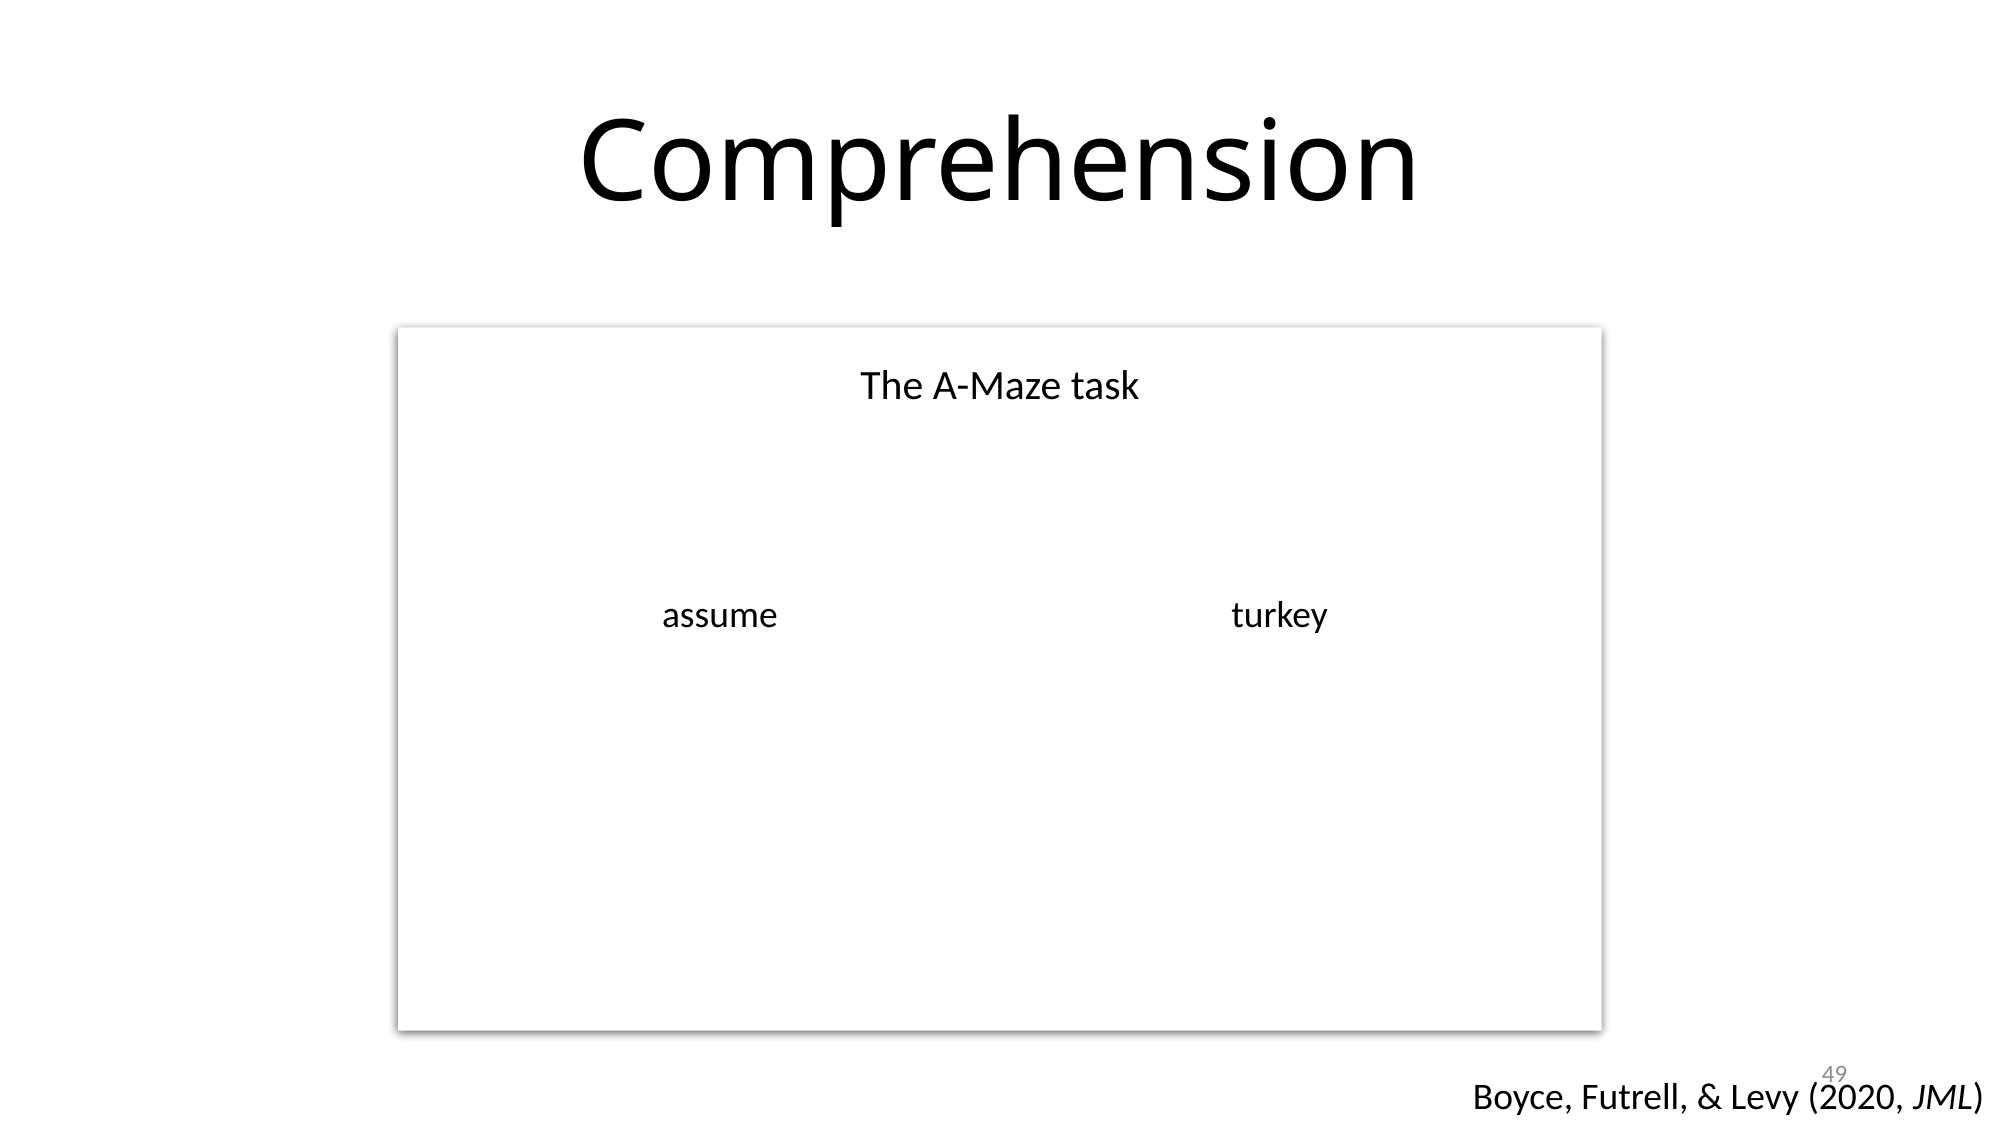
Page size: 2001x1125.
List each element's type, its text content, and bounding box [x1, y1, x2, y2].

text_box [398, 327, 1602, 1031]
text_box turkey [1050, 583, 1509, 643]
text_box assume [491, 583, 949, 643]
slide_number 49 [1412, 1042, 1863, 1103]
text_box The A-Maze task [845, 350, 1155, 416]
title Comprehension [162, 55, 1838, 233]
text_box Boyce, Futrell, & Levy (2020, JML) [1458, 1064, 2000, 1125]
